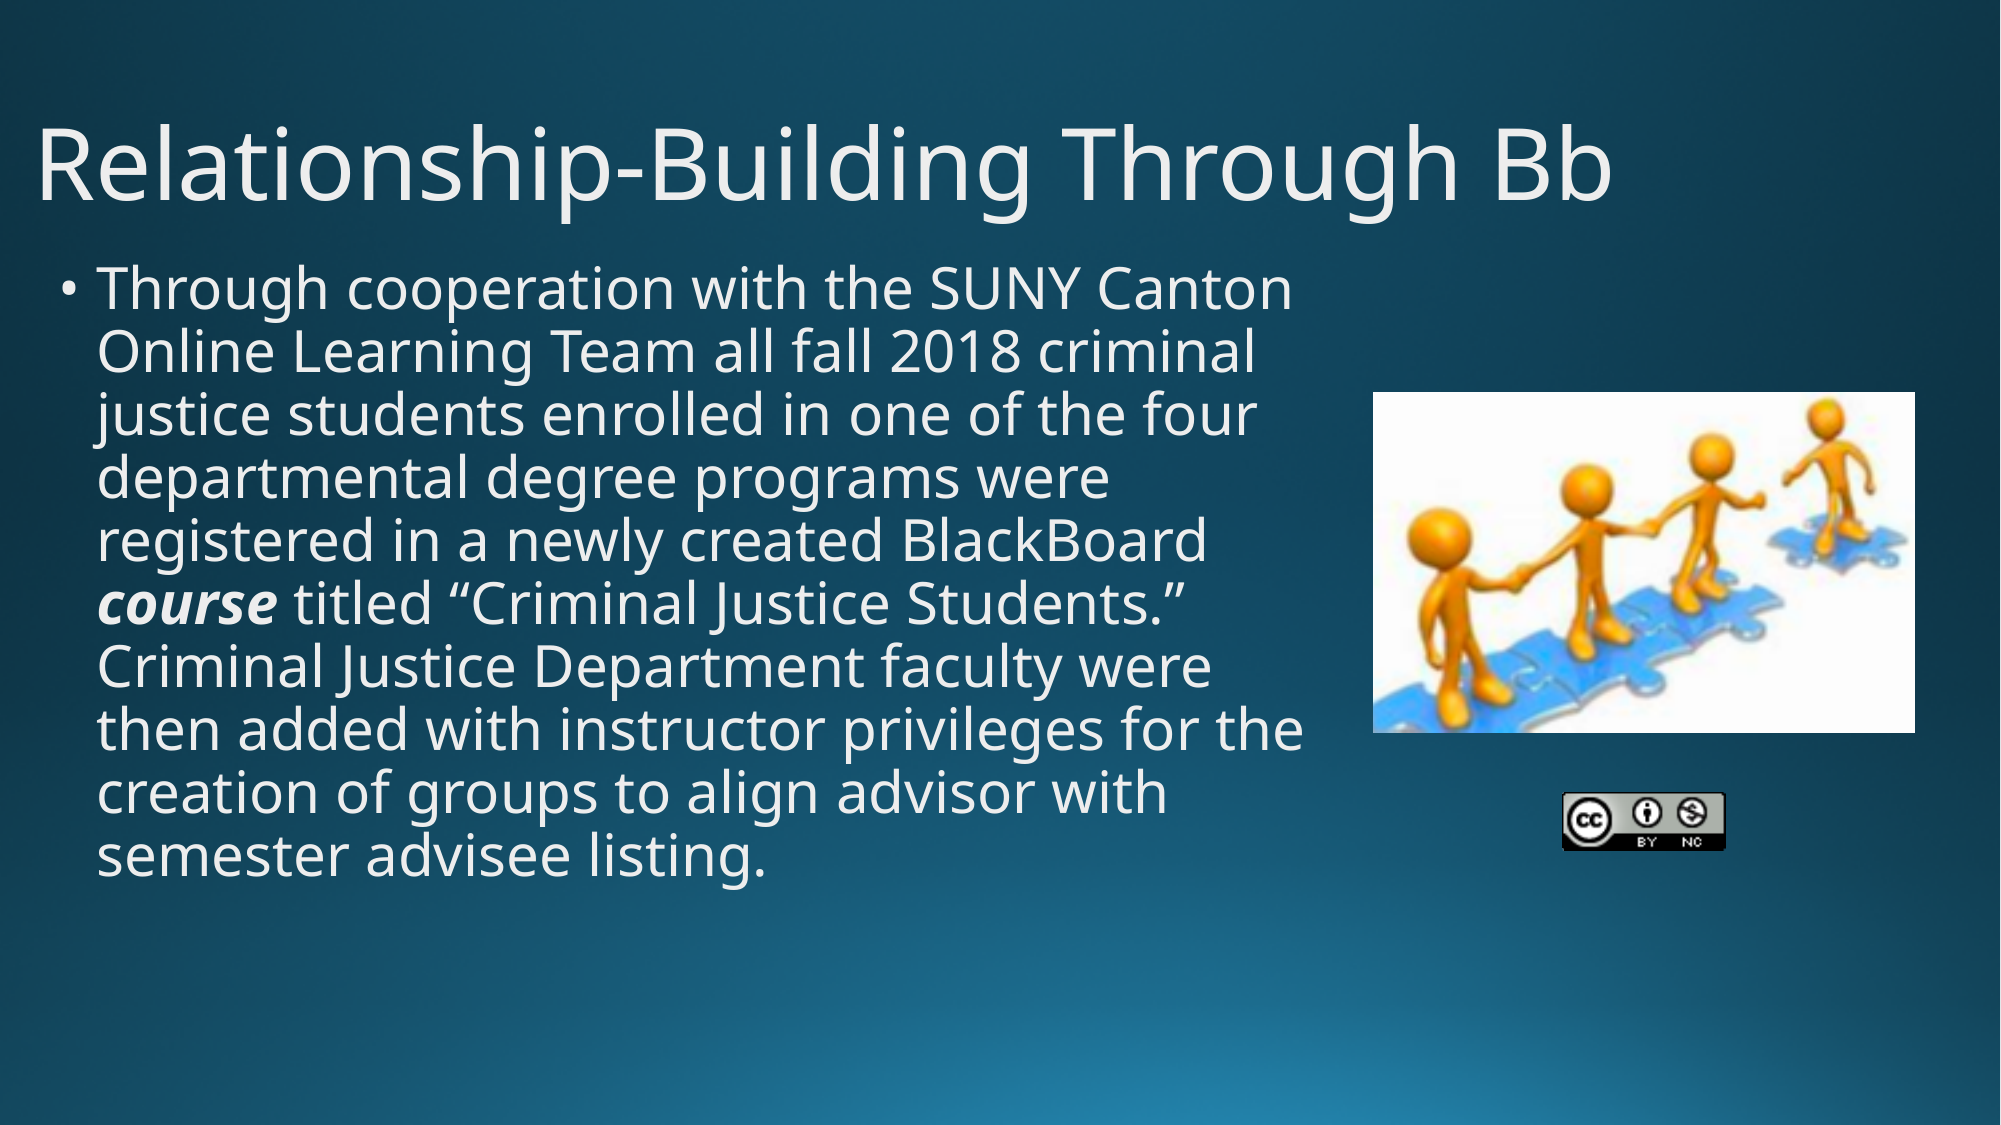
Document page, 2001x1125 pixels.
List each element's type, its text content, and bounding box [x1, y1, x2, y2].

list Through cooperation with the SUNY Canton Online Learning Team all fall 2018 criminal justice students enrolled in one of the four departmental degree programs were registered in a newly created BlackBoard course titled “Criminal Justice Students.” Criminal Justice Department faculty were then added with instructor privileges for the creation of groups to align advisor with semester advisee listing. [43, 251, 1354, 966]
picture [0, 0, 2001, 1125]
title Relationship-Building Through Bb [18, 59, 1863, 278]
